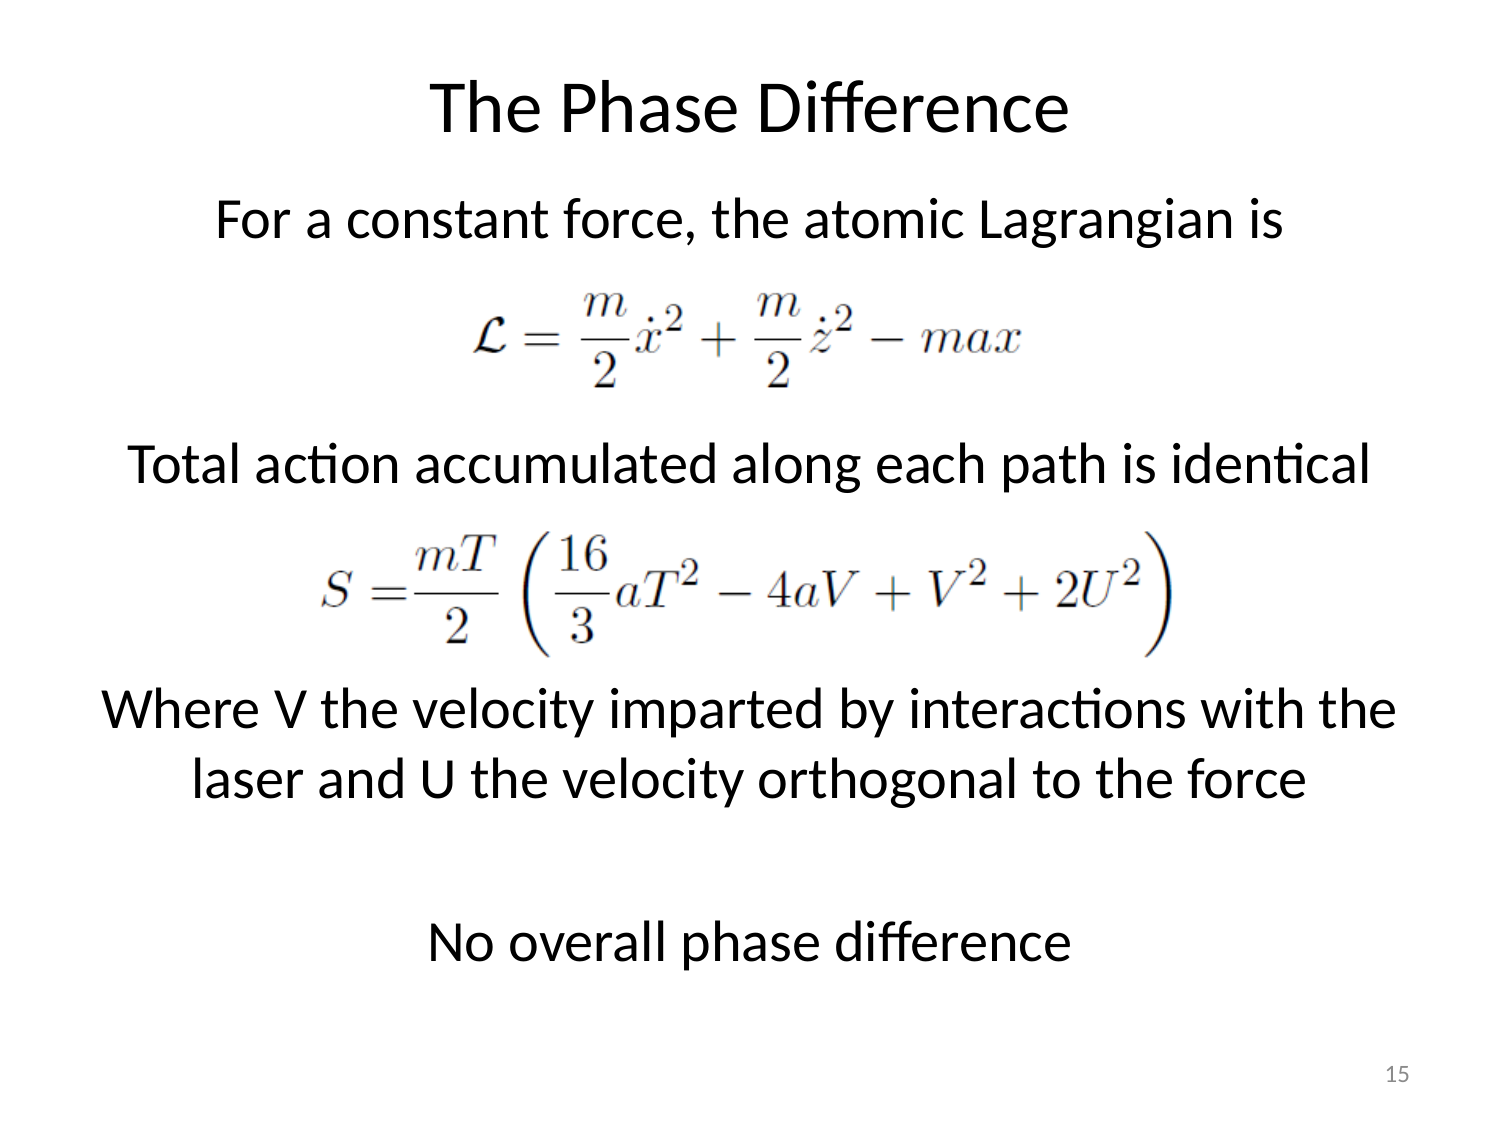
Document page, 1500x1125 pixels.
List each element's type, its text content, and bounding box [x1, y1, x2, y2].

slide_number 15 [1074, 1042, 1425, 1103]
title The Phase Difference [75, 45, 1425, 161]
picture [463, 278, 1034, 402]
list For a constant force, the atomic Lagrangian is Total action accumulated along each path is identical Where V the velocity imparted by interactions with the laser and U the velocity orthogonal to the force No overall phase difference [75, 172, 1425, 1005]
picture [311, 514, 1186, 671]
